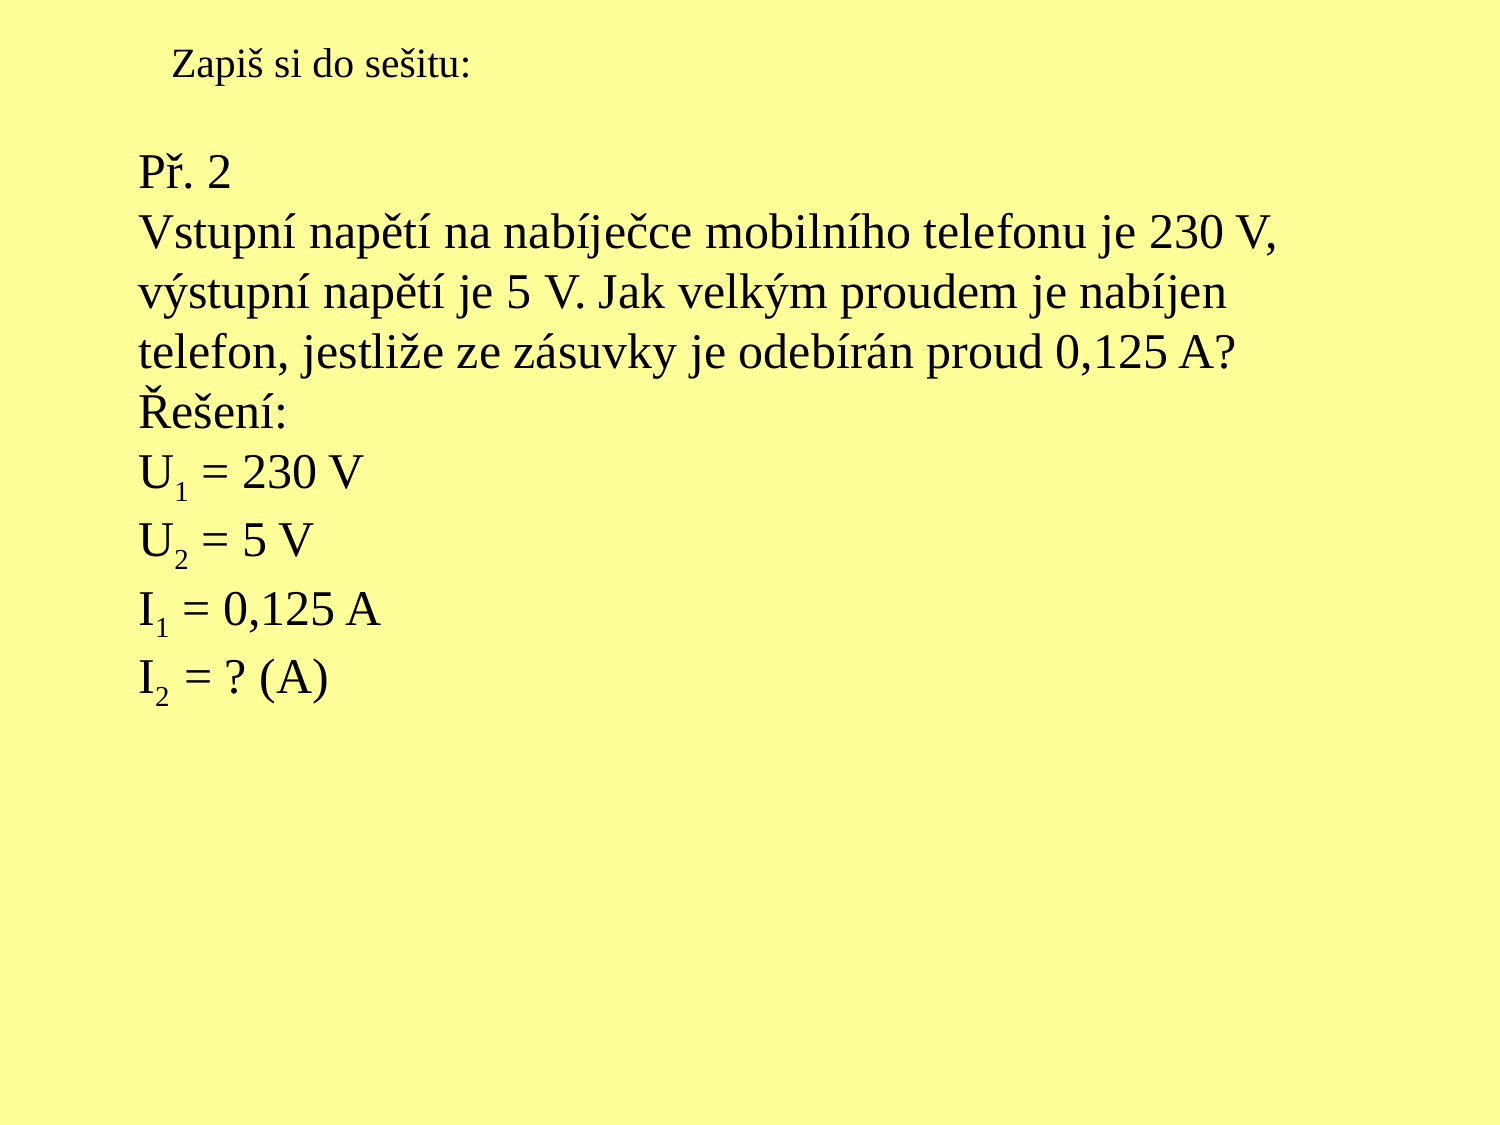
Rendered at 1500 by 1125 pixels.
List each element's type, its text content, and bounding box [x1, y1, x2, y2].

text_box Př. 2 Vstupní napětí na nabíječce mobilního telefonu je 230 V, výstupní napětí je 5 V. Jak velkým proudem je nabíjen telefon, jestliže ze zásuvky je odebírán proud 0,125 A? Řešení: U1 = 230 V U2 = 5 V I1 = 0,125 A I2 = ? (A) [123, 131, 1361, 840]
text_box Zapiš si do sešitu: [156, 28, 497, 94]
